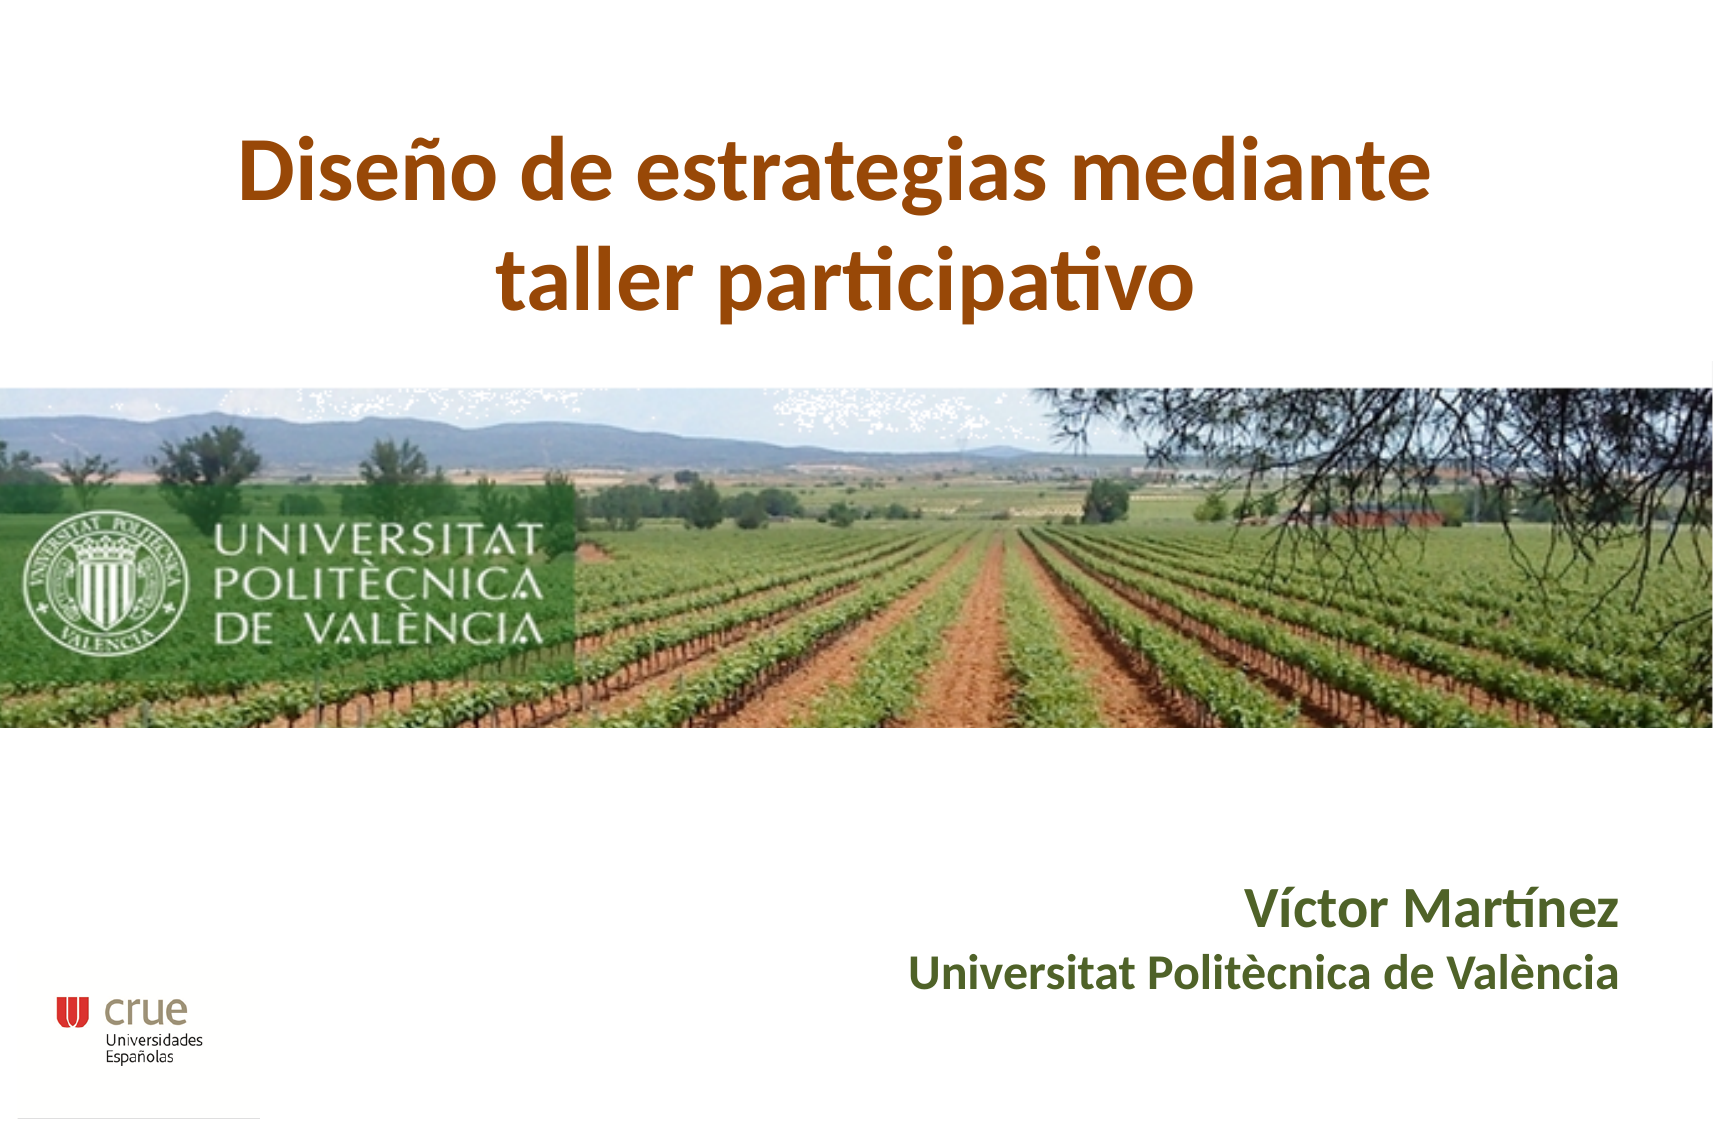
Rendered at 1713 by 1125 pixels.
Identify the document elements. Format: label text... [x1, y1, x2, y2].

picture [17, 951, 260, 1119]
picture [0, 361, 1713, 729]
text_box Diseño de estrategias mediante taller participativo Víctor Martínez Universitat Politècnica de València [57, 101, 1636, 361]
text_box Diseño de estrategias mediante taller participativo Víctor Martínez Universitat Politècnica de València [57, 739, 1636, 1007]
